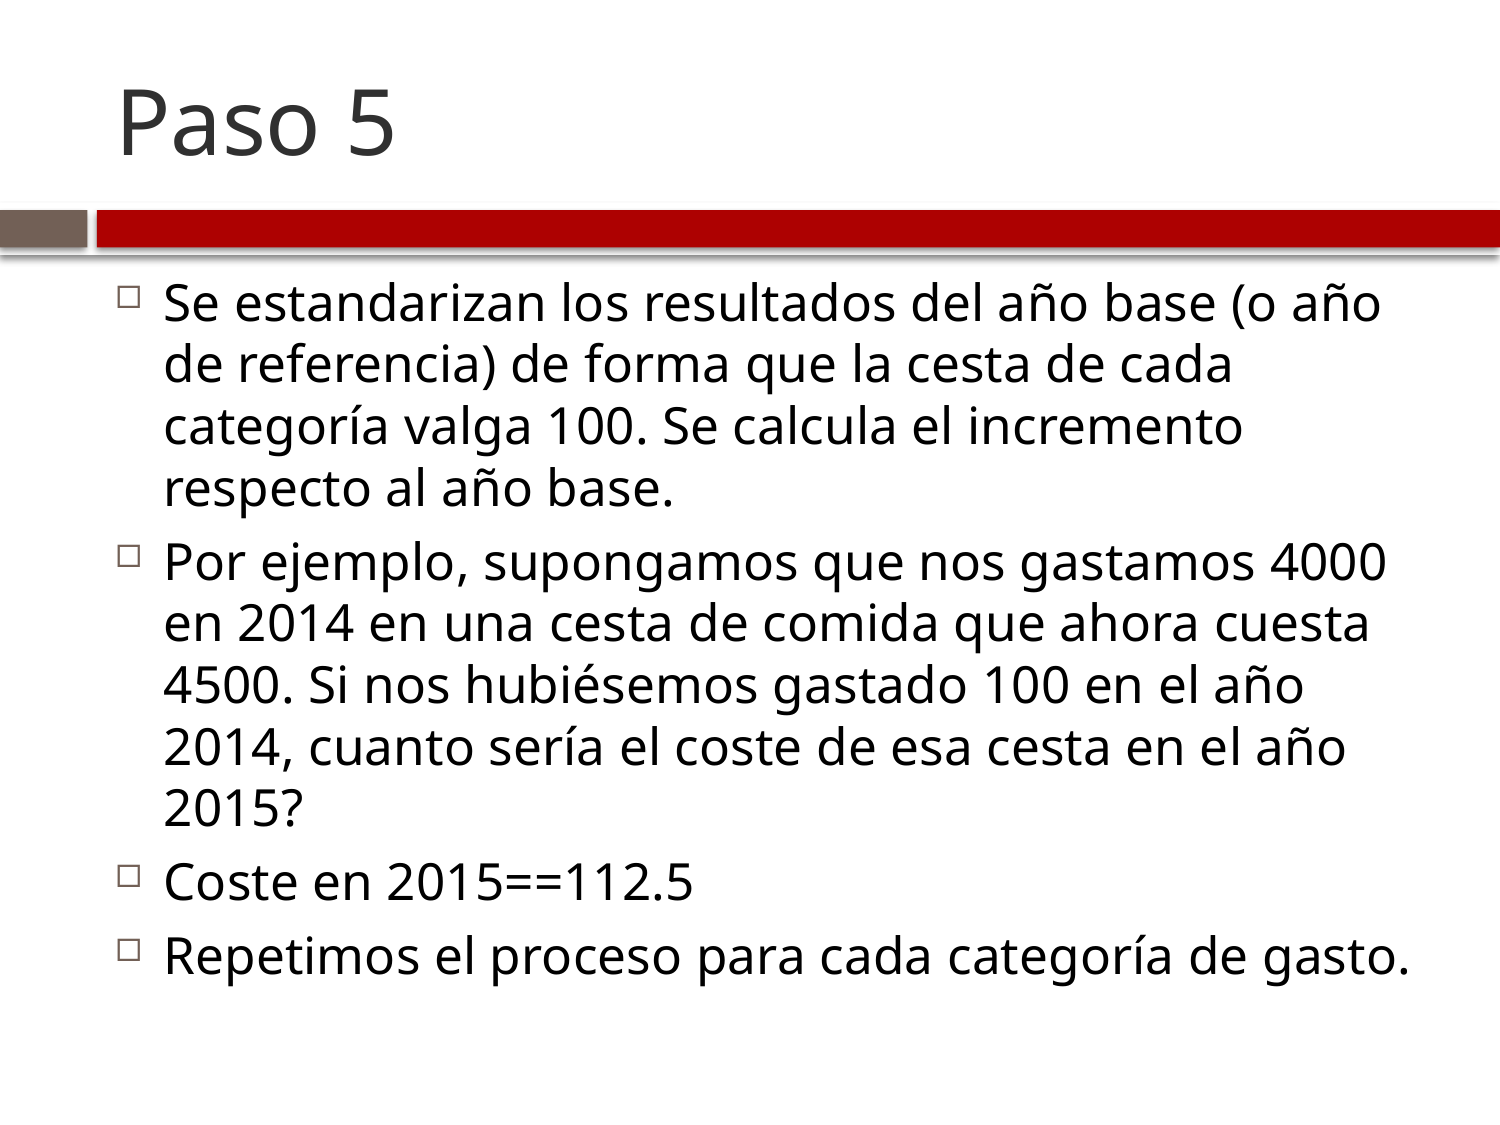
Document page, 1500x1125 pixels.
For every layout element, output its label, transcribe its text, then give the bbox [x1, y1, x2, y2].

title Paso 5 [100, 37, 1438, 200]
